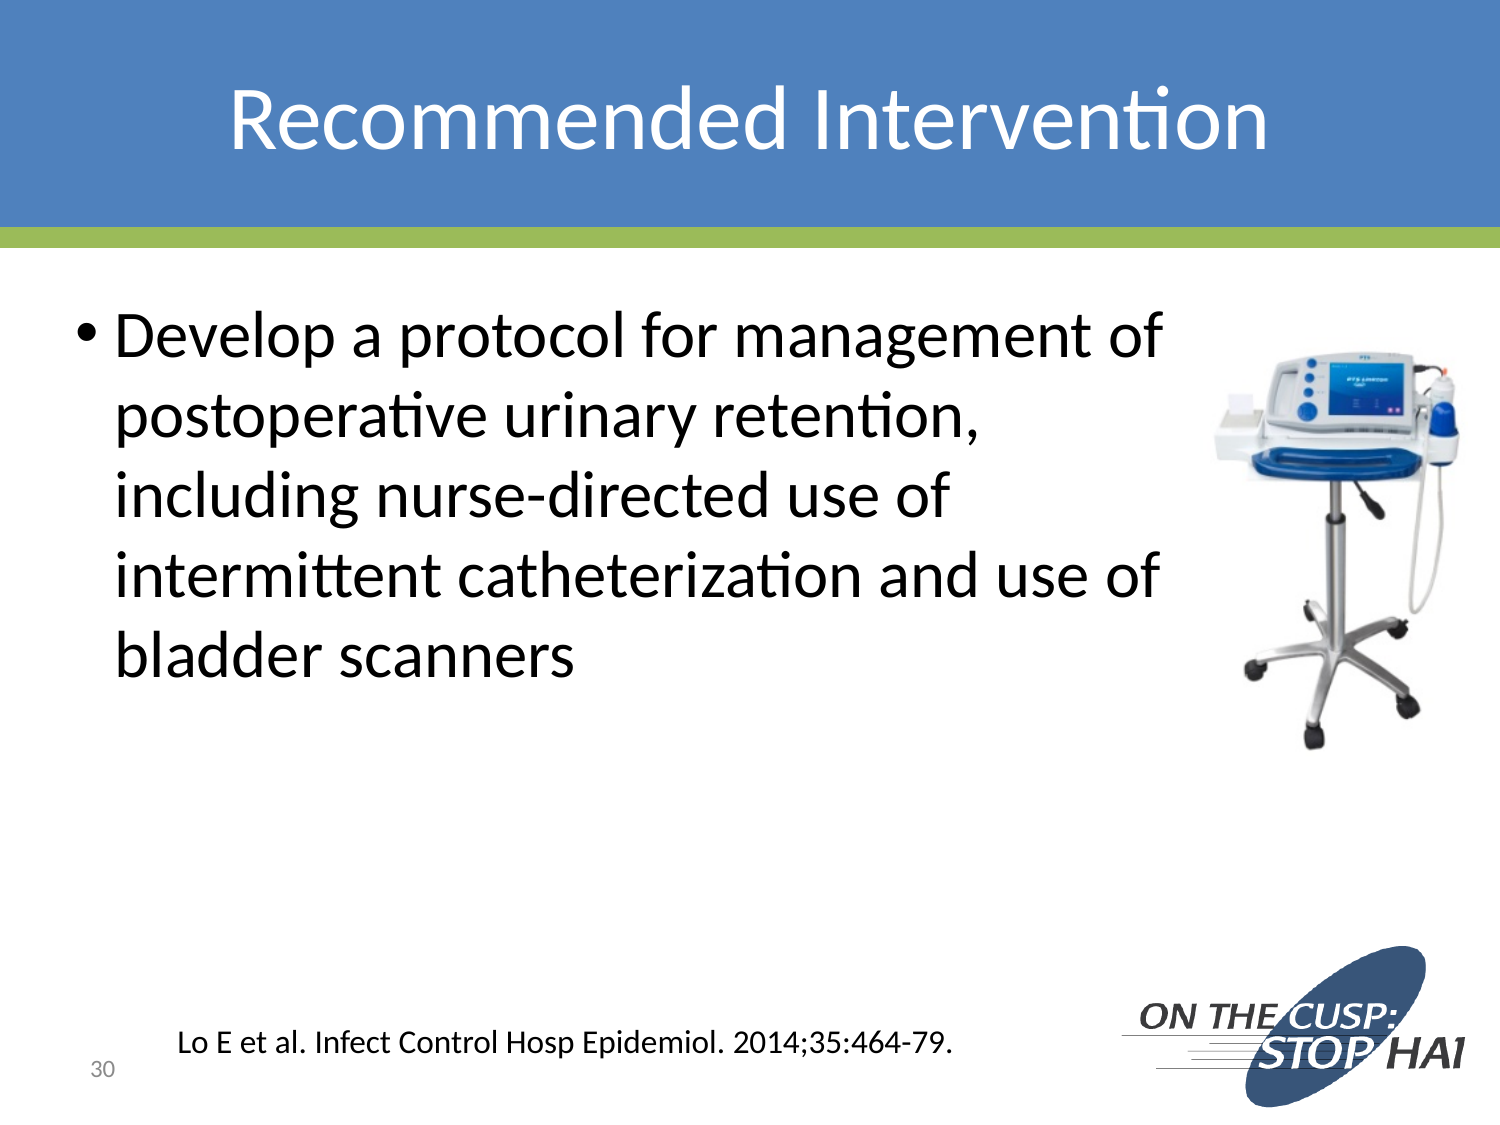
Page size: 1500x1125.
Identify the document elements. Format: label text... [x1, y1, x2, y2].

list Develop a protocol for management of postoperative urinary retention, including nurse-directed use of intermittent catheterization and use of bladder scanners [75, 275, 1175, 945]
picture [1199, 337, 1468, 763]
text_box Lo E et al. Infect Control Hosp Epidemiol. 2014;35:464-79. [162, 1012, 1025, 1068]
picture [1098, 929, 1500, 1125]
slide_number 30 [75, 1037, 425, 1098]
title Recommended Intervention [0, 0, 1500, 225]
